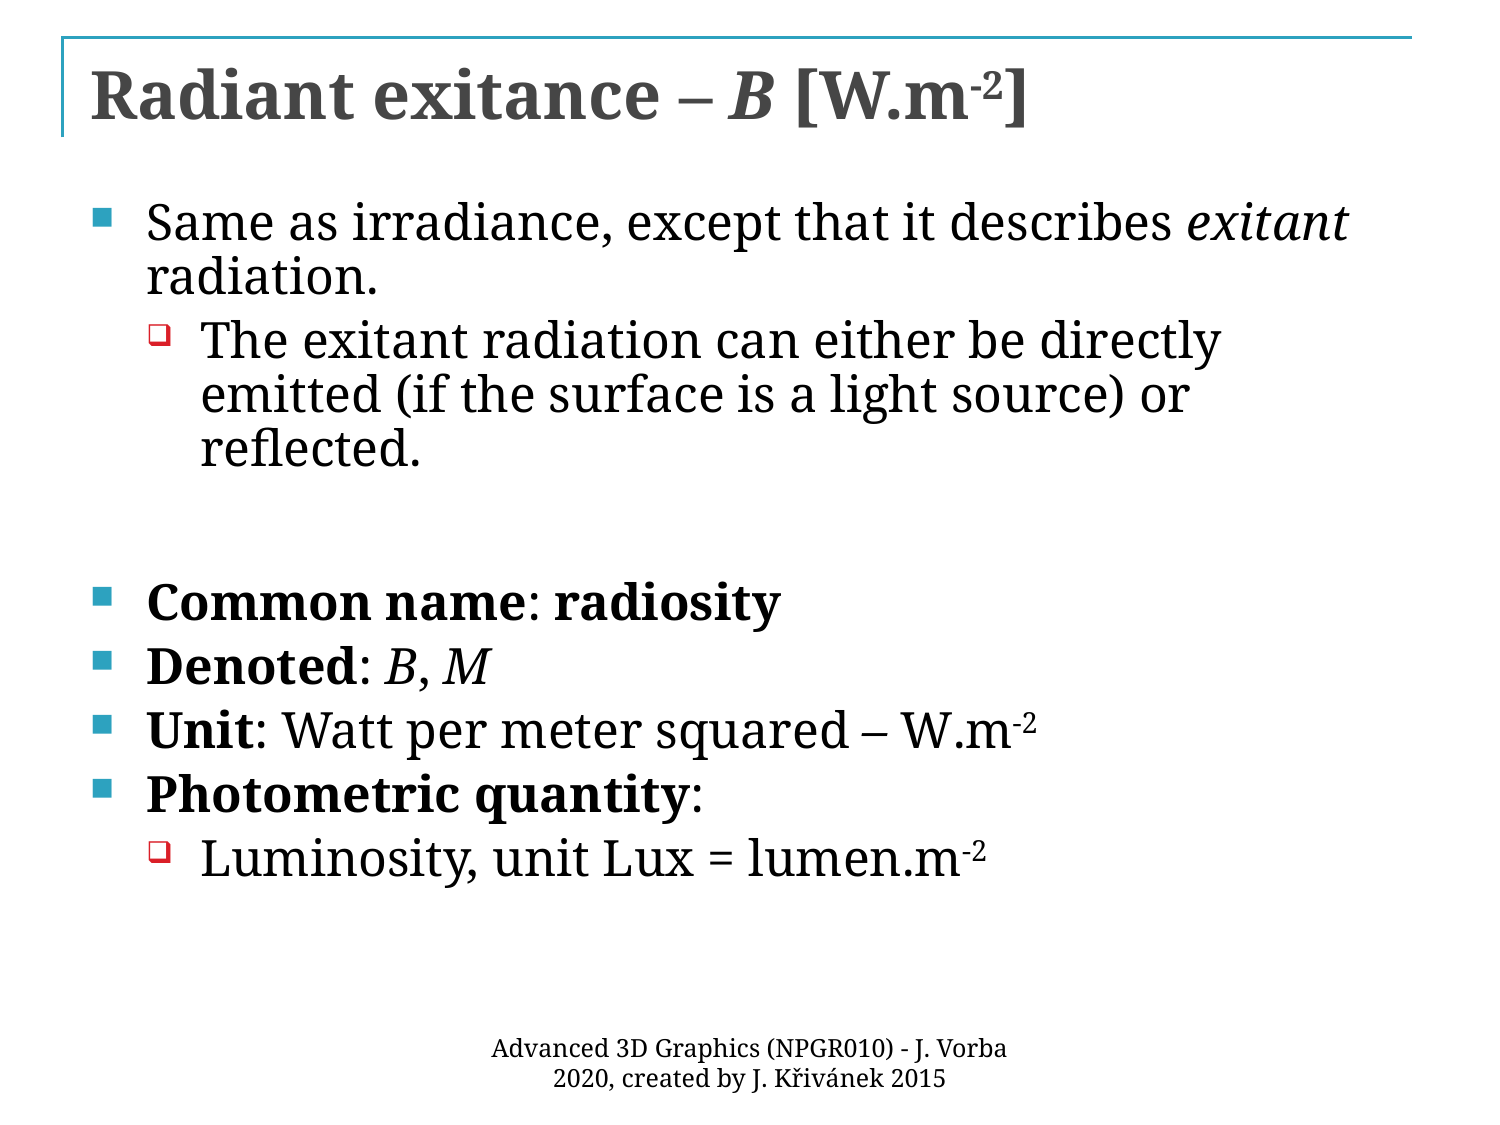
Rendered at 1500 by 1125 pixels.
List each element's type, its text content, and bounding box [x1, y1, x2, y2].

list Same as irradiance, except that it describes exitant radiation. The exitant radiation can either be directly emitted (if the surface is a light source) or reflected. Common name: radiosity Denoted: B, M Unit: Watt per meter squared – W.m-2 Photometric quantity: Luminosity, unit Lux = lumen.m-2 [74, 189, 1426, 953]
footer Advanced 3D Graphics (NPGR010) - J. Vorba 2020, created by J. Křivánek 2015 [442, 1024, 1058, 1101]
title Radiant exitance – B [W.m-2] [74, 45, 1426, 189]
